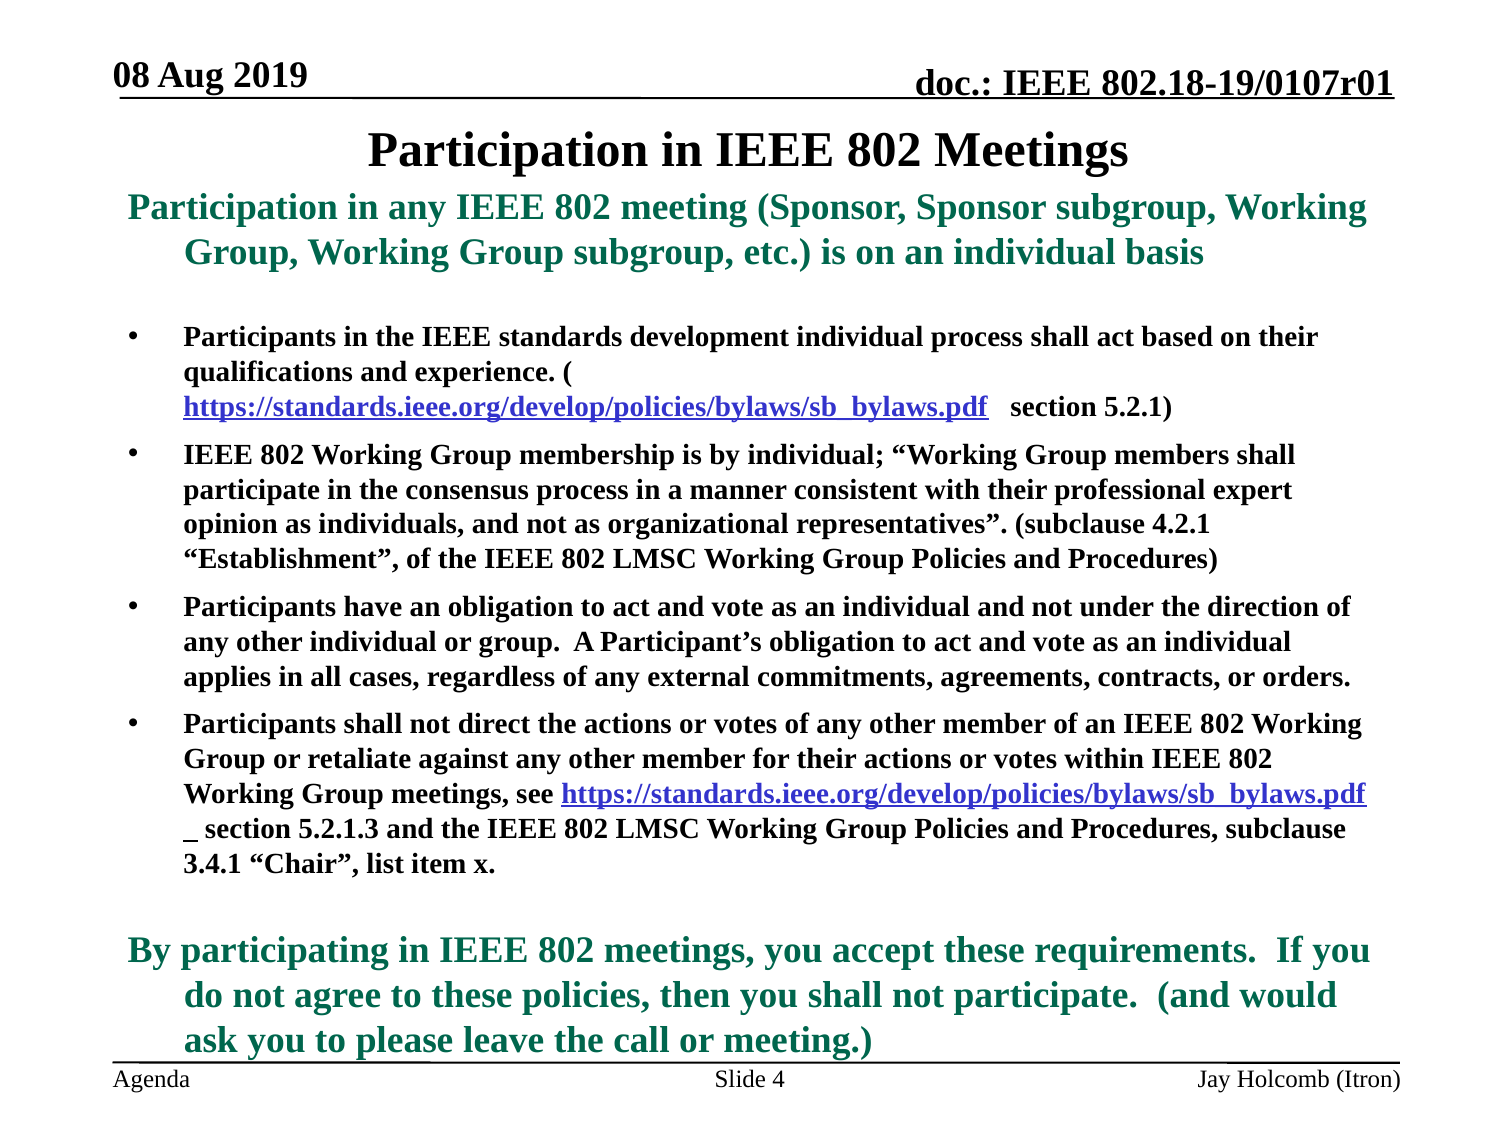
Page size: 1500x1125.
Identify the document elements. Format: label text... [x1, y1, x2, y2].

footer Jay Holcomb (Itron) [878, 1061, 1402, 1093]
list Participation in any IEEE 802 meeting (Sponsor, Sponsor subgroup, Working Group, Working Group subgroup, etc.) is on an individual basis Participants in the IEEE standards development individual process shall act based on their qualifications and experience. (https://standards.ieee.org/develop/policies/bylaws/sb_bylaws.pdf section 5.2.1) IEEE 802 Working Group membership is by individual; “Working Group members shall participate in the consensus process in a manner consistent with their professional expert opinion as individuals, and not as organizational representatives”. (subclause 4.2.1 “Establishment”, of the IEEE 802 LMSC Working Group Policies and Procedures) Participants have an obligation to act and vote as an individual and not under the direction of any other individual or group. A Participant’s obligation to act and vote as an individual applies in all cases, regardless of any external commitments, agreements, contracts, or orders. Participants shall not direct the actions or votes of any other member of an IEEE 802 Working Group or retaliate against any other member for their actions or votes within IEEE 802 Working Group meetings, see https://standards.ieee.org/develop/policies/bylaws/sb_bylaws.pdf section 5.2.1.3 and the IEEE 802 LMSC Working Group Policies and Procedures, subclause 3.4.1 “Chair”, list item x. By participating in IEEE 802 meetings, you accept these requirements. If you do not agree to these policies, then you shall not participate. (and would ask you to please leave the call or meeting.) [112, 174, 1388, 850]
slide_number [112, 49, 488, 95]
slide_number Slide 4 [699, 1061, 800, 1123]
title Participation in IEEE 802 Meetings [110, 104, 1387, 188]
